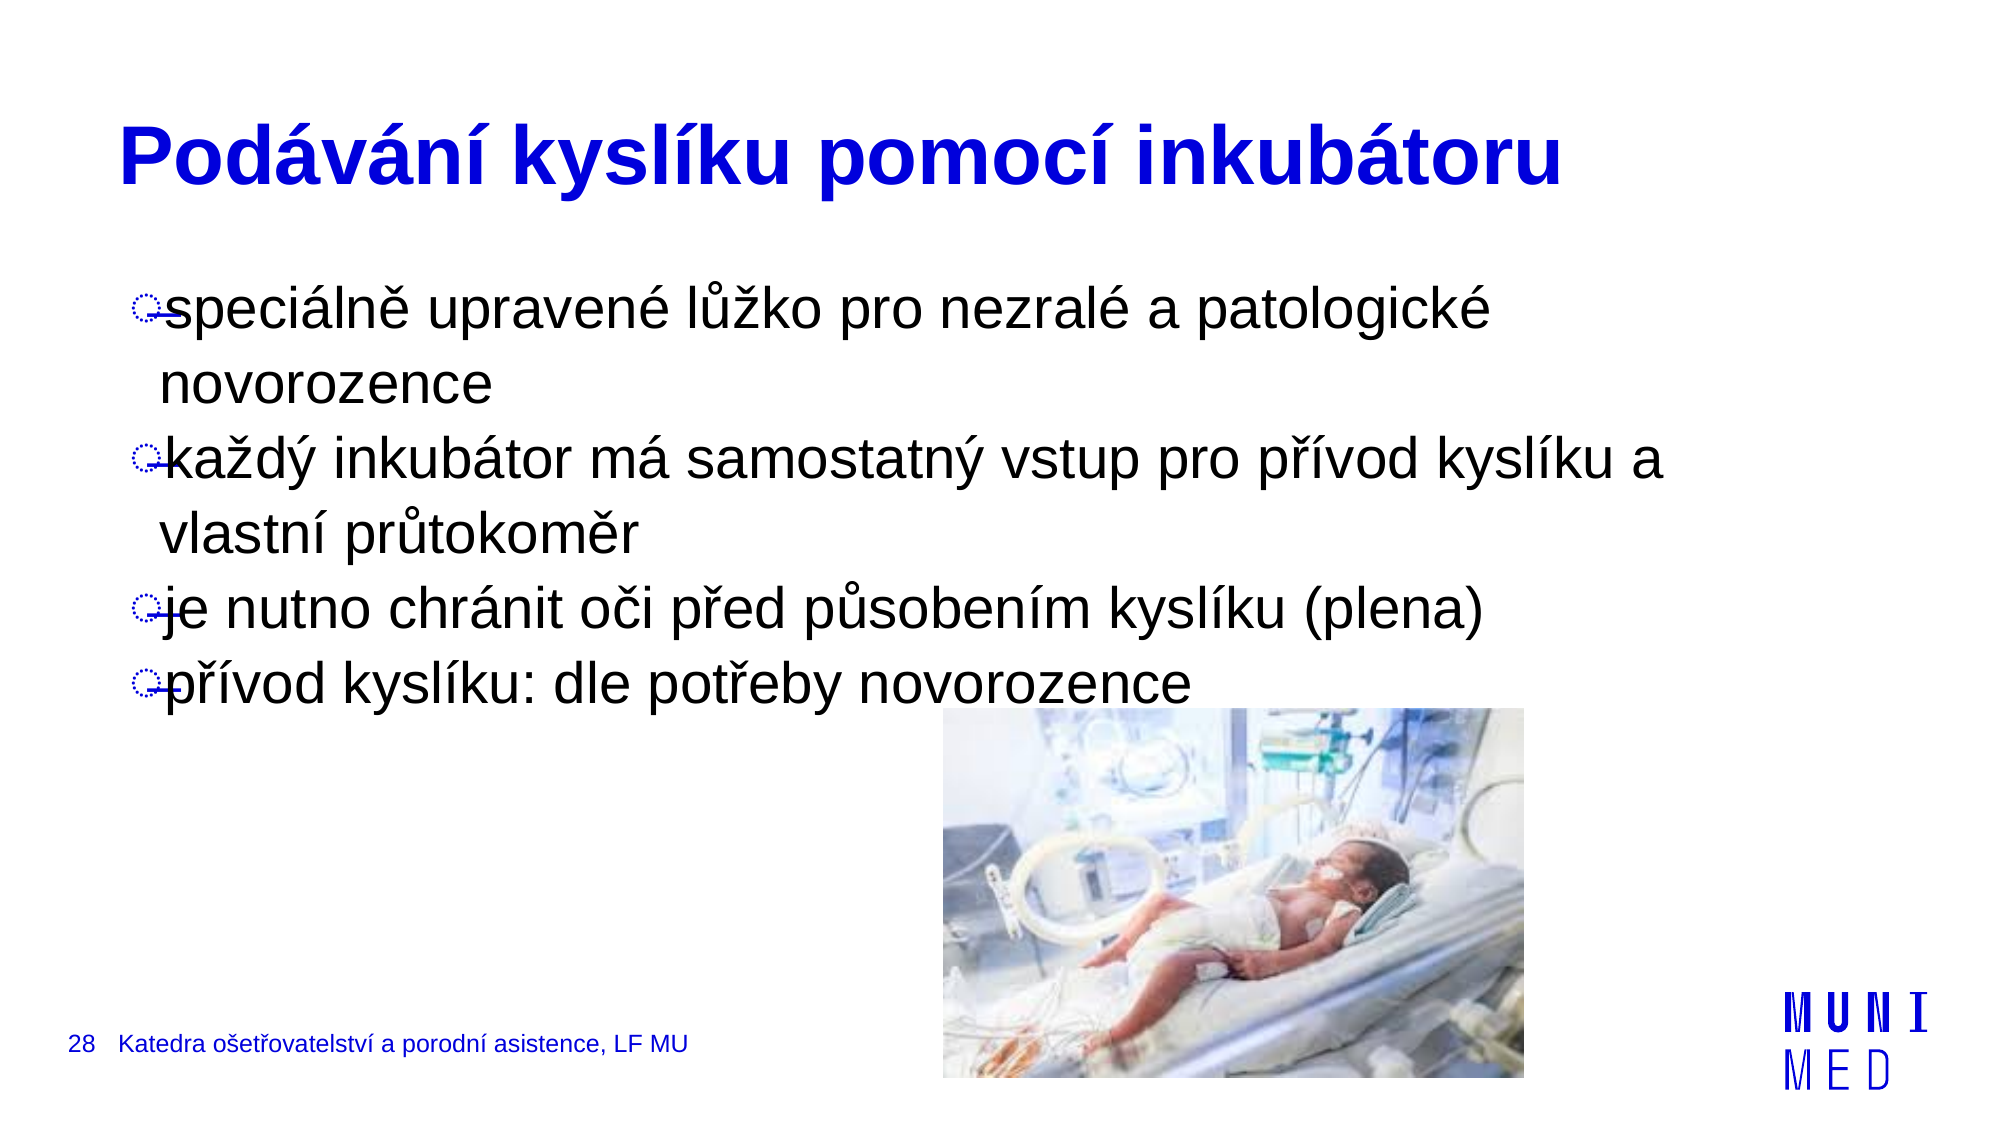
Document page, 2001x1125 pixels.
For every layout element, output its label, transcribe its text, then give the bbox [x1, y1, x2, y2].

picture [943, 708, 1524, 1078]
footer Katedra ošetřovatelství a porodní asistence, LF MU [118, 1022, 938, 1063]
slide_number 28 [67, 1021, 110, 1063]
title Podávání kyslíku pomocí inkubátoru [118, 118, 1883, 193]
list speciálně upravené lůžko pro nezralé a patologické novorozence každý inkubátor má samostatný vstup pro přívod kyslíku a vlastní průtokoměr je nutno chránit oči před působením kyslíku (plena) přívod kyslíku: dle potřeby novorozence [118, 265, 1770, 1022]
